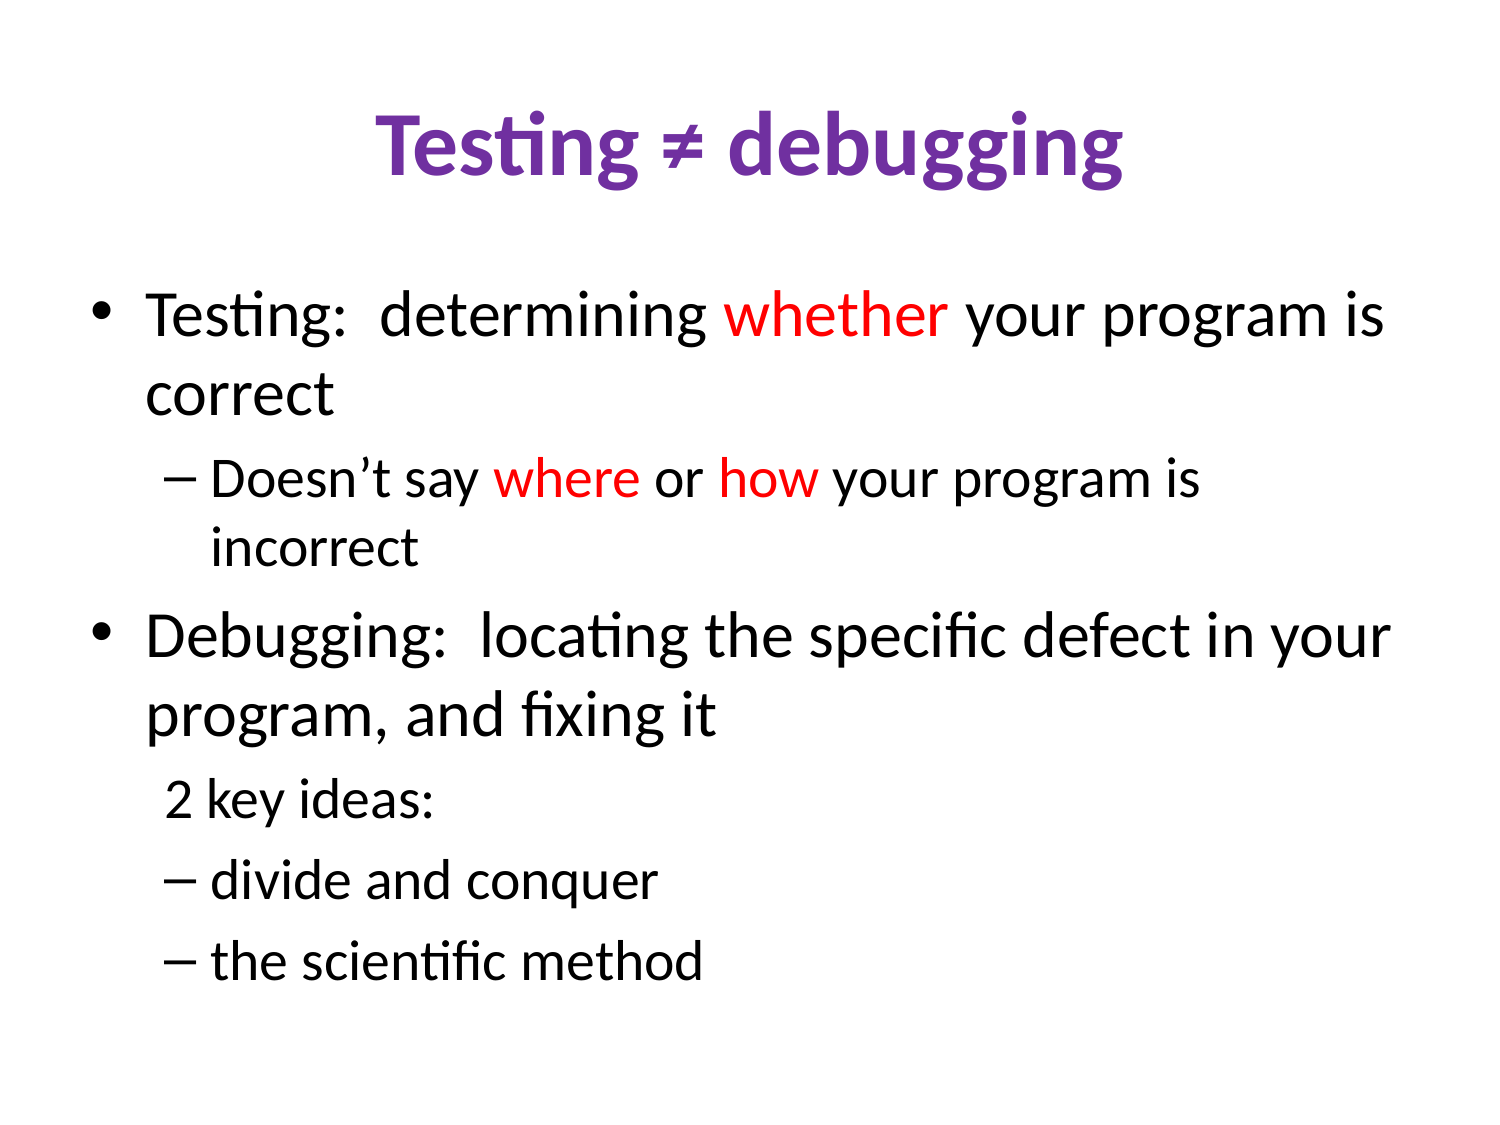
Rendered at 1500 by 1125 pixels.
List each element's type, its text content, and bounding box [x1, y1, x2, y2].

title Testing ≠ debugging [75, 45, 1425, 233]
list Testing: determining whether your program is correct Doesn’t say where or how your program is incorrect Debugging: locating the specific defect in your program, and fixing it 2 key ideas: divide and conquer the scientific method [75, 262, 1425, 1005]
